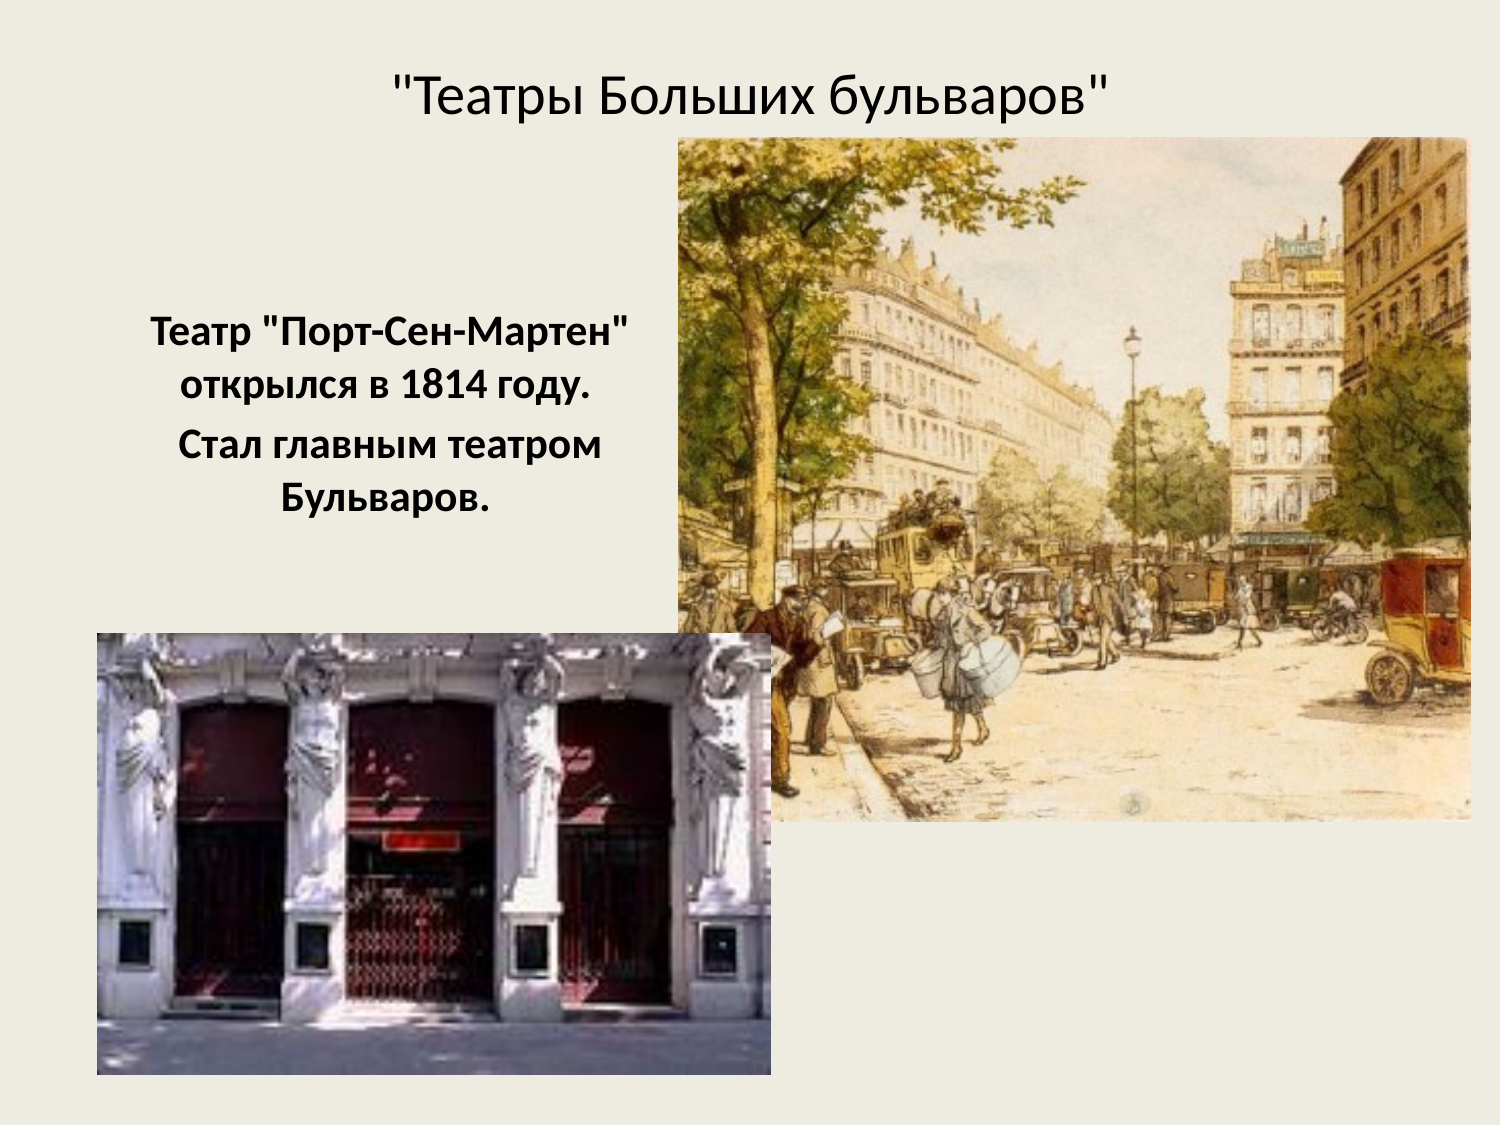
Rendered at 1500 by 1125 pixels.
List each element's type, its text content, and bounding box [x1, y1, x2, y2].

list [96, 633, 771, 1075]
title "Театры Больших бульваров" [75, 45, 1425, 138]
list Театр "Порт-Сен-Мартен" открылся в 1814 году. Стал главным театром Бульваров. [101, 290, 673, 528]
picture [678, 137, 1472, 823]
